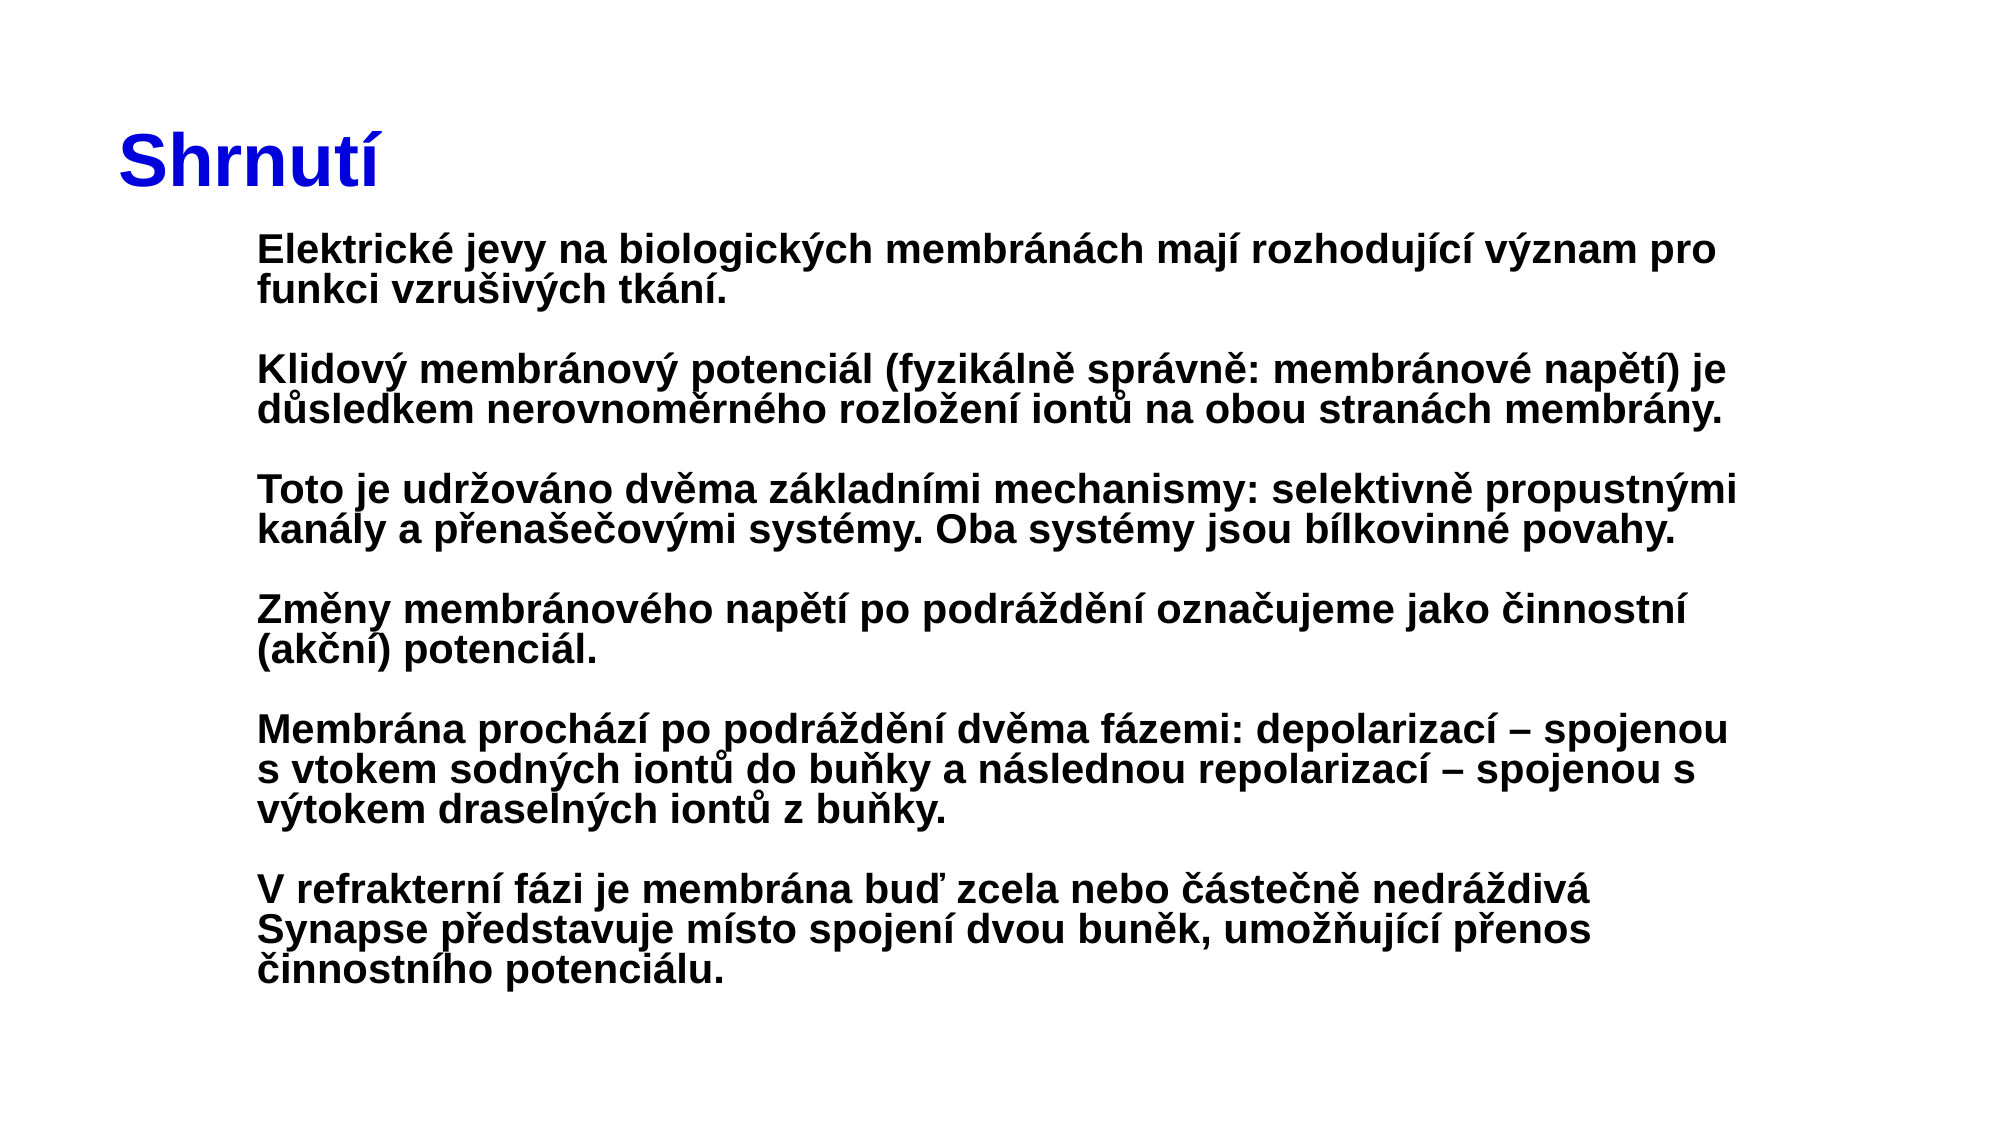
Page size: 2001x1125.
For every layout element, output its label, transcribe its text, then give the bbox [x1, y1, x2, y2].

title Shrnutí [118, 118, 571, 193]
list Elektrické jevy na biologických membránách mají rozhodující význam pro funkci vzrušivých tkání. Klidový membránový potenciál (fyzikálně správně: membránové napětí) je důsledkem nerovnoměrného rozložení iontů na obou stranách membrány. Toto je udržováno dvěma základními mechanismy: selektivně propustnými kanály a přenašečovými systémy. Oba systémy jsou bílkovinné povahy. Změny membránového napětí po podráždění označujeme jako činnostní (akční) potenciál. Membrána prochází po podráždění dvěma fázemi: depolarizací – spojenou s vtokem sodných iontů do buňky a následnou repolarizací – spojenou s výtokem draselných iontů z buňky. V refrakterní fázi je membrána buď zcela nebo částečně nedráždivá Synapse představuje místo spojení dvou buněk, umožňující přenos činnostního potenciálu. [256, 231, 1752, 1040]
